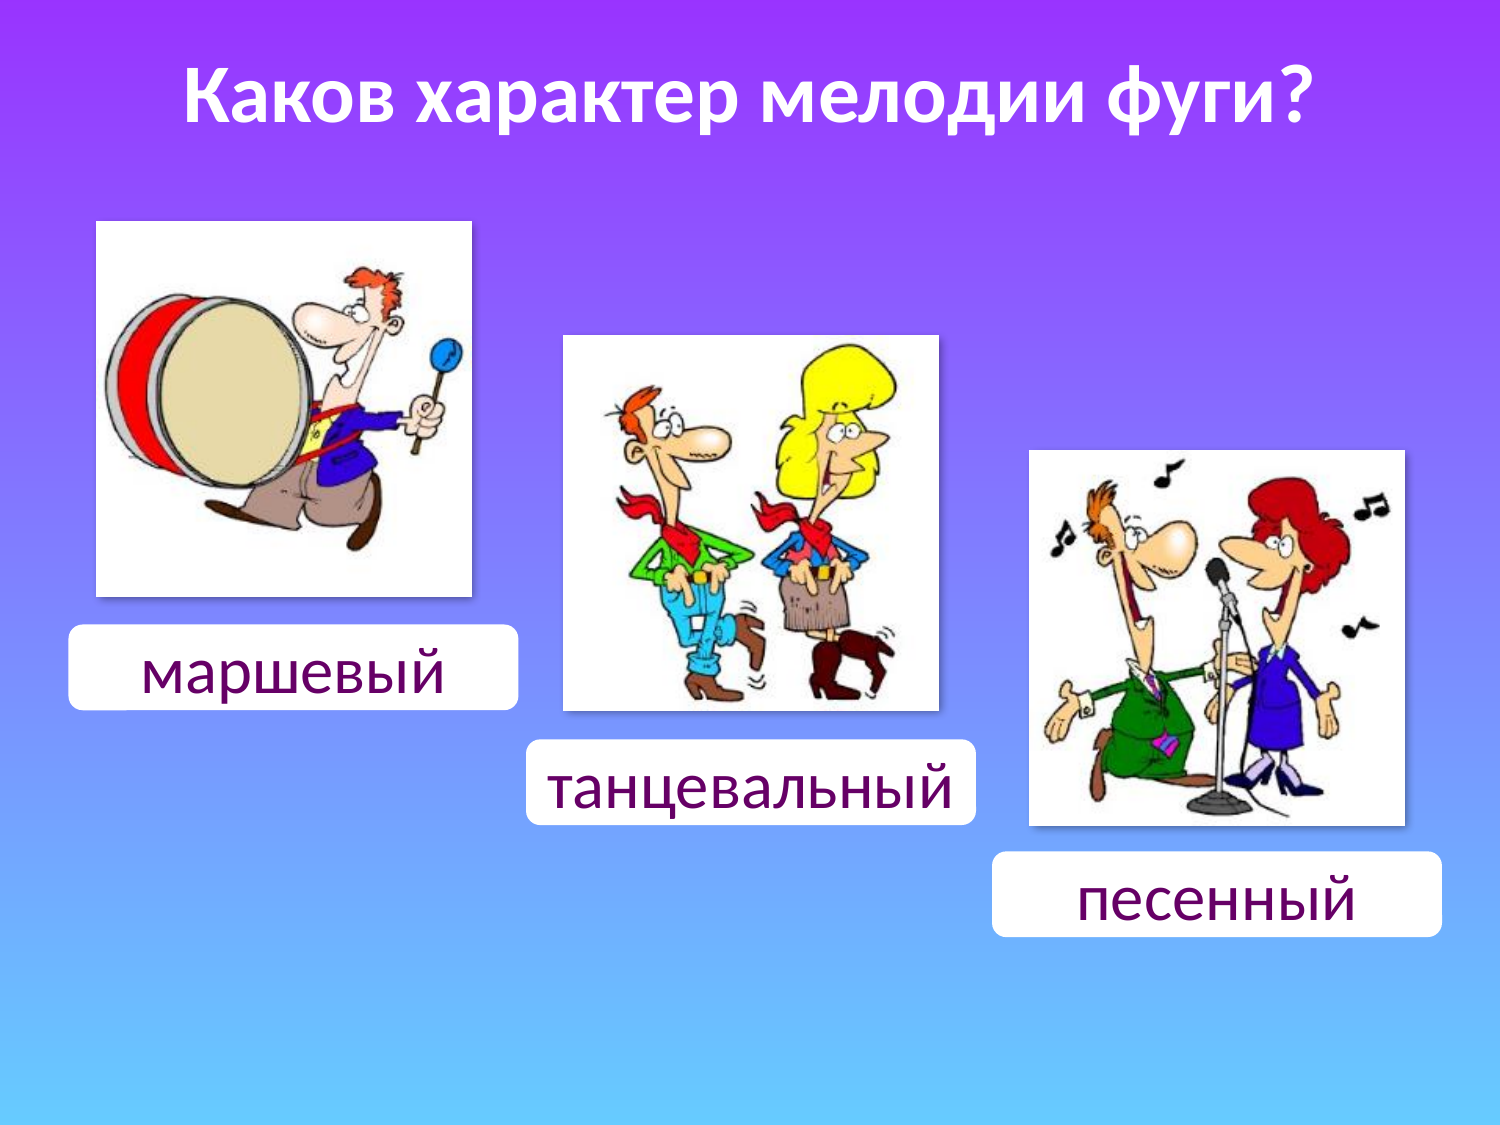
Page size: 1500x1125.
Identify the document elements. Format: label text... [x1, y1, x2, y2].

picture [1029, 450, 1405, 826]
picture [95, 221, 472, 597]
text_box песенный [992, 851, 1443, 938]
text_box маршевый [68, 624, 519, 711]
picture [563, 334, 939, 711]
title Каков характер мелодии фуги? [75, 45, 1425, 233]
text_box танцевальный [526, 739, 977, 826]
